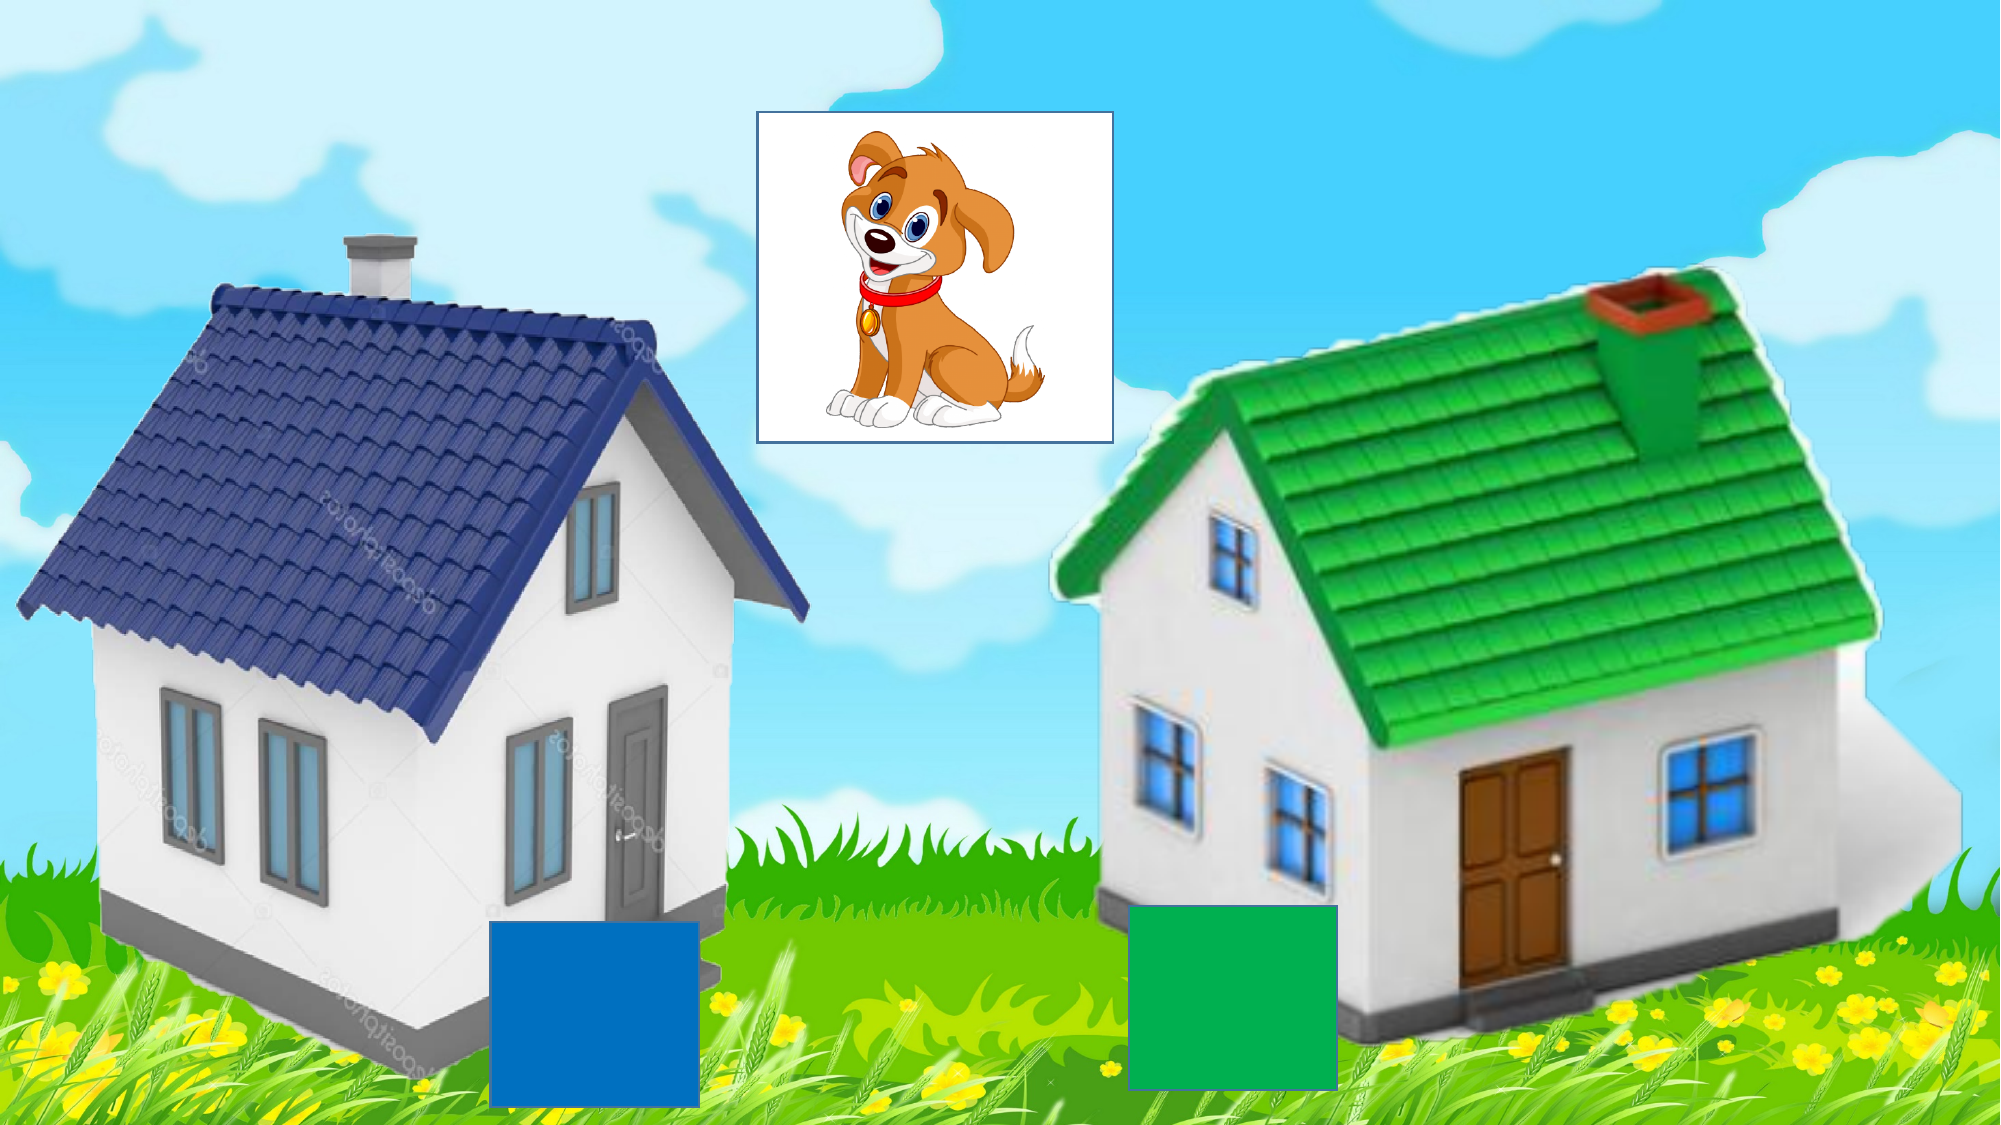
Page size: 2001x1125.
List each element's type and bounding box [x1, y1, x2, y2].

picture [0, 0, 2000, 1125]
text_box [757, 111, 1113, 443]
